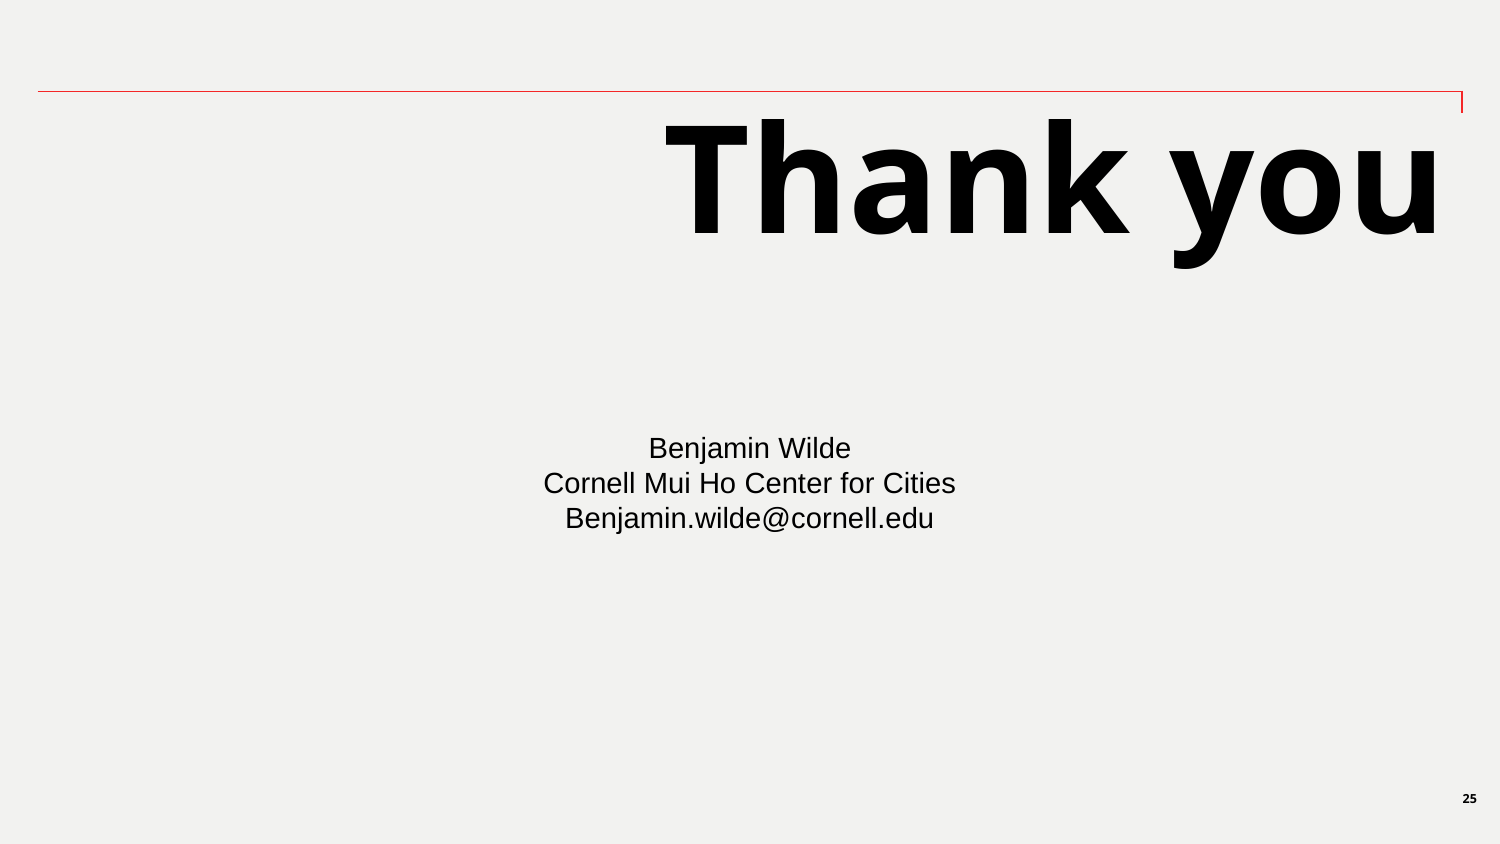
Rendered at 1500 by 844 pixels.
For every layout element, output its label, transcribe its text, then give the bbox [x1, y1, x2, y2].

text_box Benjamin Wilde Cornell Mui Ho Center for Cities Benjamin.wilde@cornell.edu [384, 421, 1116, 542]
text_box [37, 90, 1463, 114]
title Thank you [53, 125, 1447, 586]
